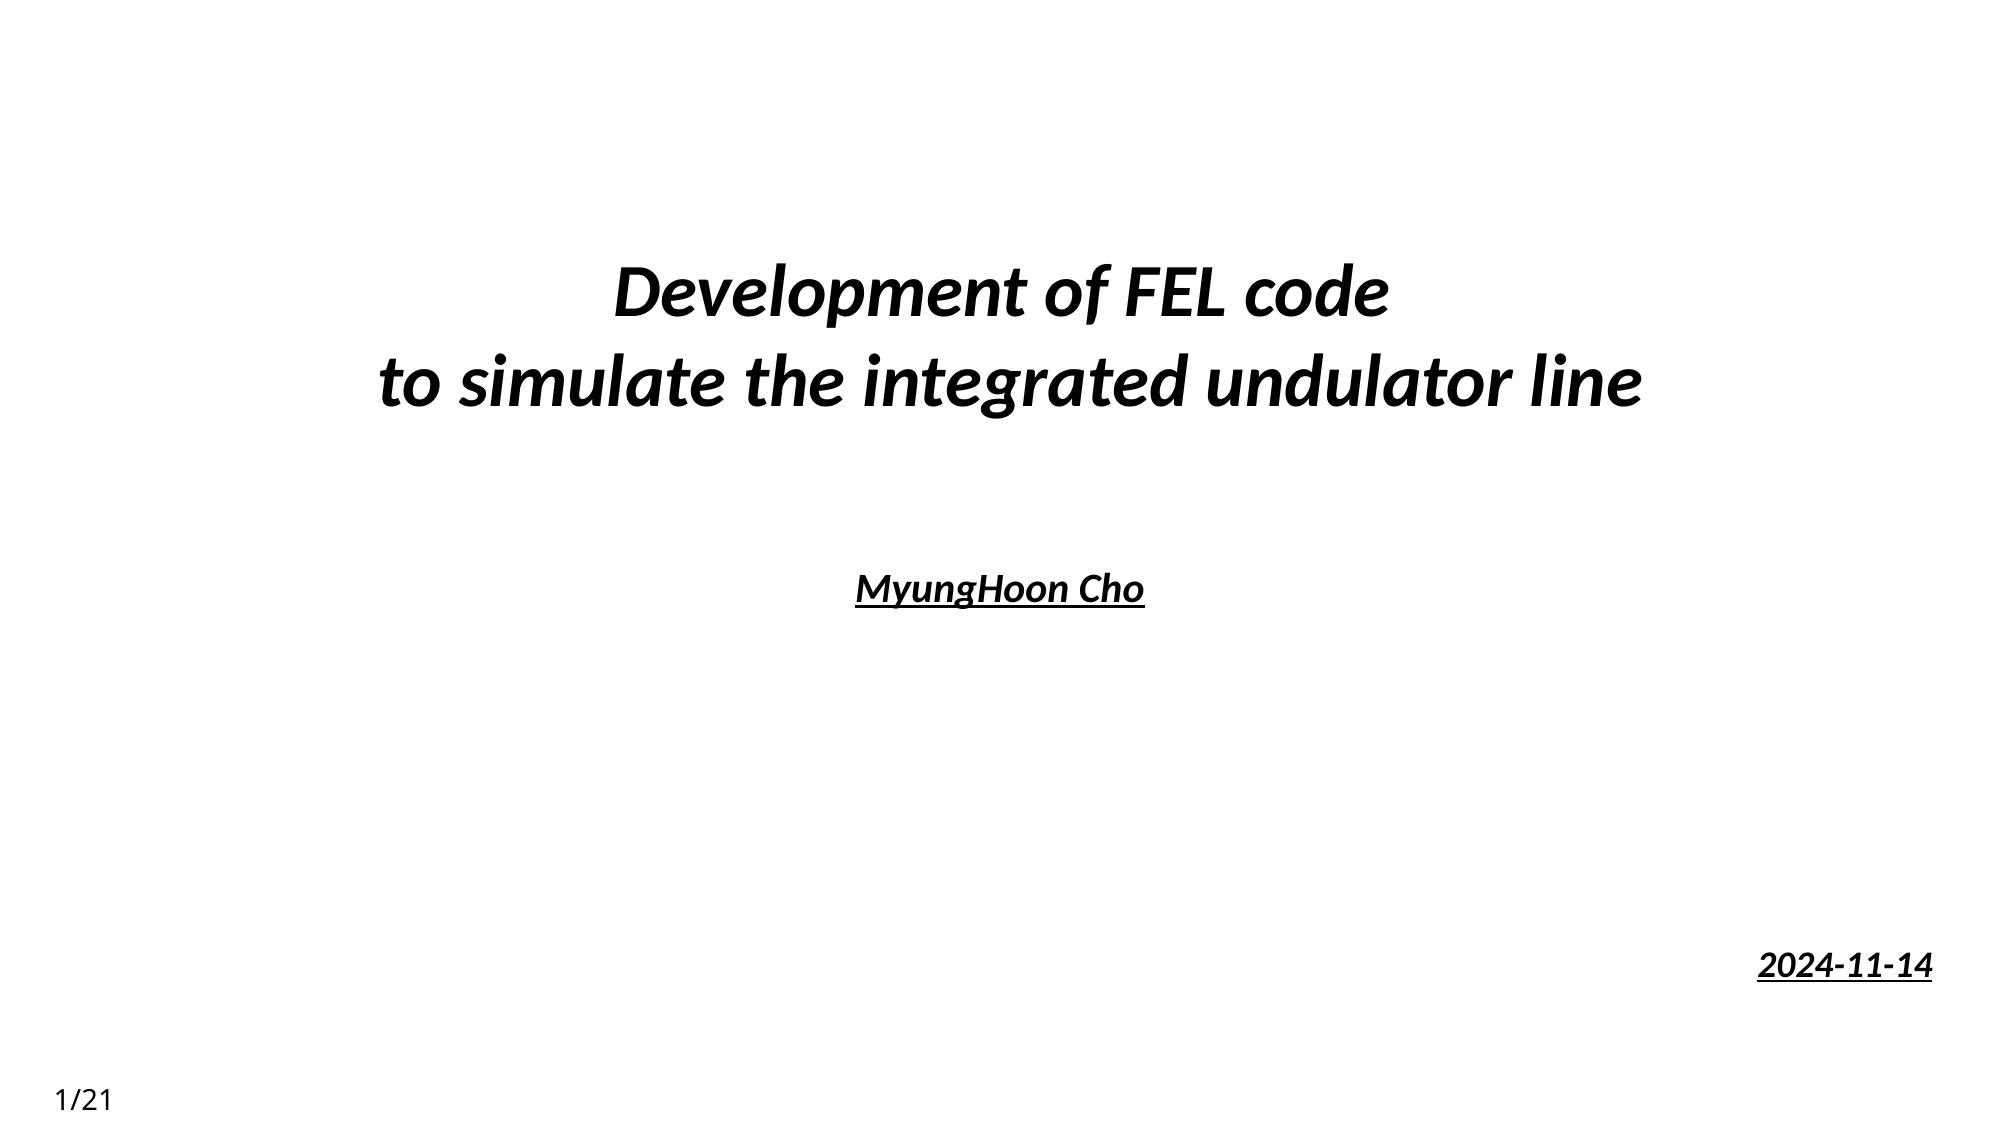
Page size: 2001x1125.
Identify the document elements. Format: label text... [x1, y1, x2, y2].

text_box MyungHoon Cho [840, 552, 1160, 618]
text_box 2024-11-14 [1742, 932, 1948, 993]
text_box 1/21 [0, 1070, 169, 1125]
text_box Development of FEL code to simulate the integrated undulator line [167, 233, 1855, 429]
